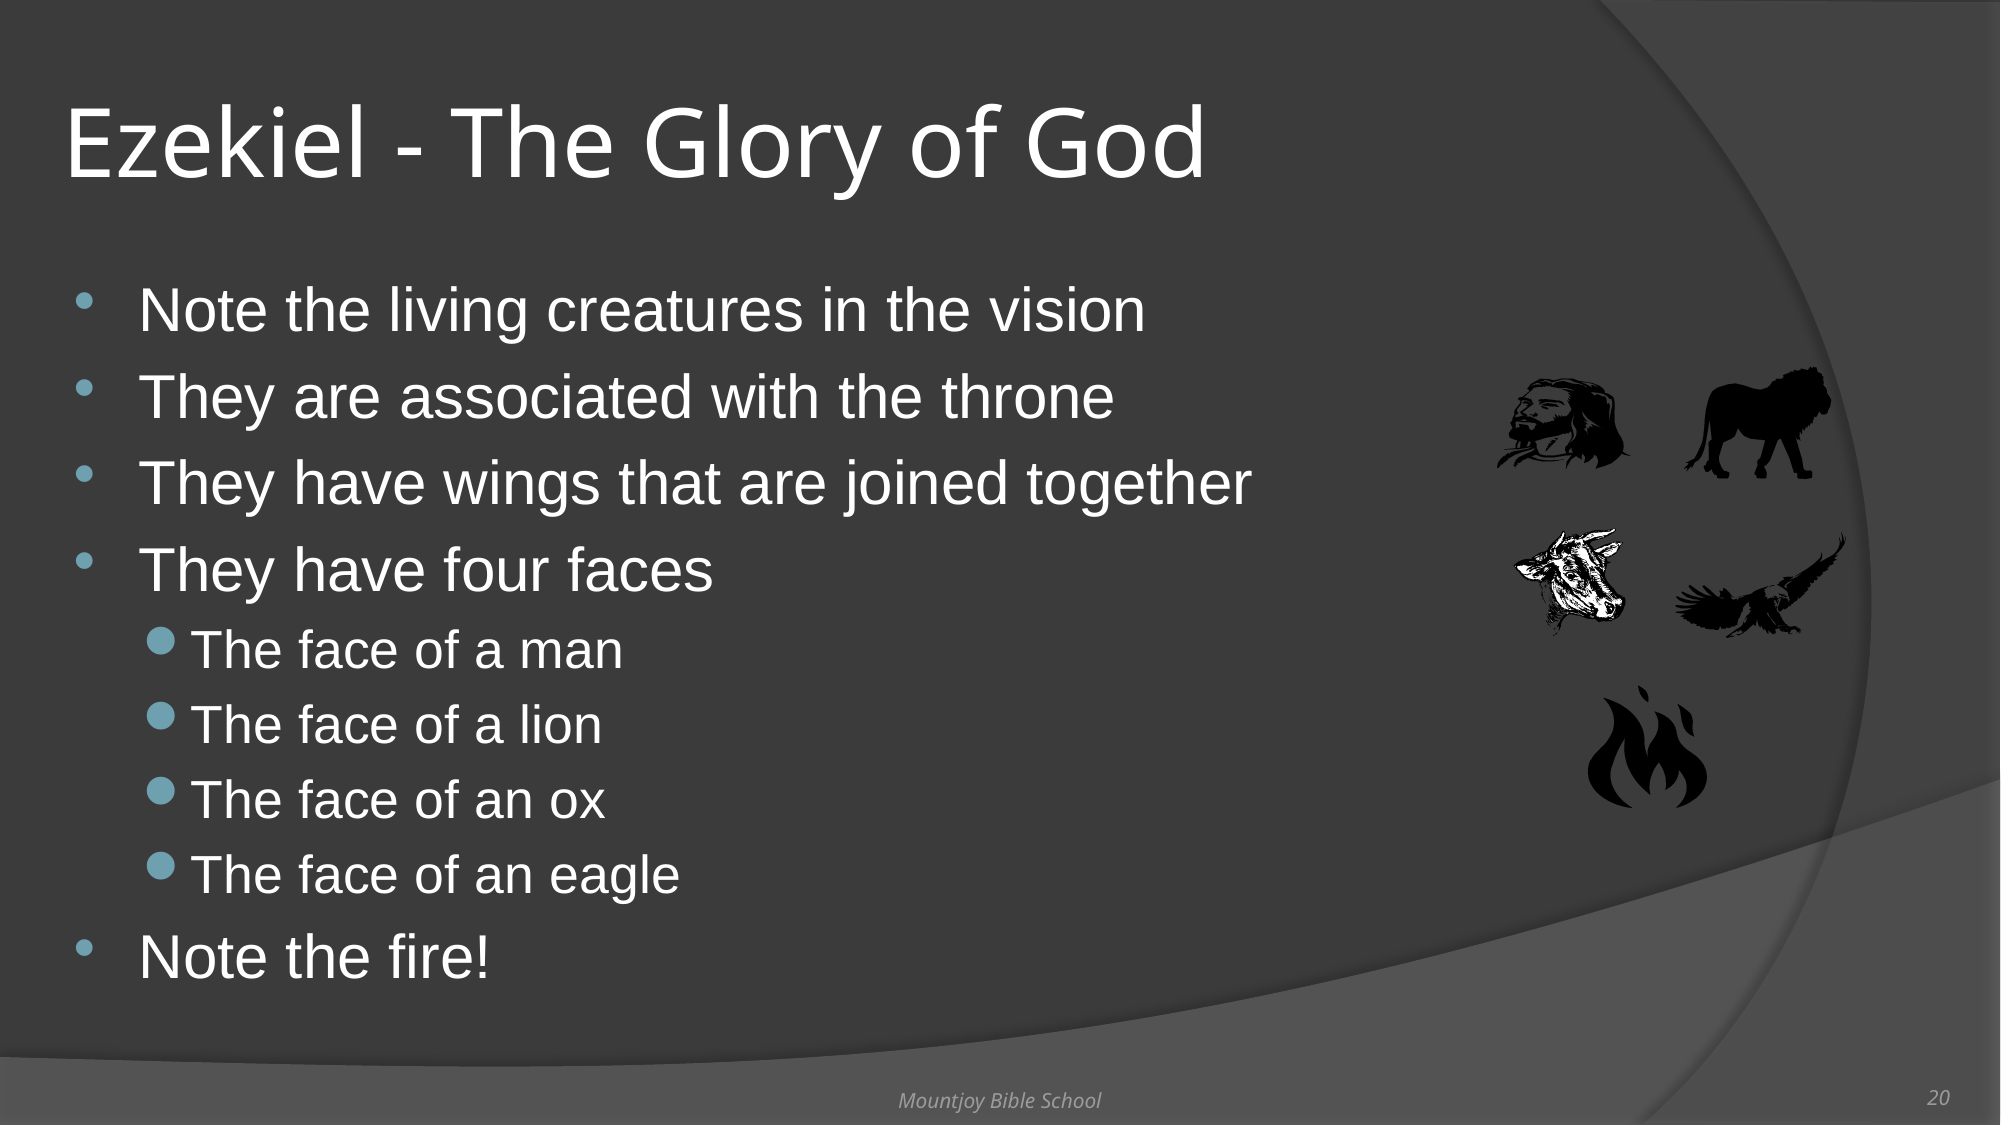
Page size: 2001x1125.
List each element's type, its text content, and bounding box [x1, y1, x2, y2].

list Note the living creatures in the vision They are associated with the throne They have wings that are joined together They have four faces The face of a man The face of a lion The face of an ox The face of an eagle Note the fire! [55, 262, 1945, 1005]
title Ezekiel - The Glory of God [55, 45, 1945, 233]
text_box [1496, 366, 1851, 811]
slide_number 20 [1783, 1053, 1950, 1114]
footer Mountjoy Bible School [683, 1053, 1317, 1114]
